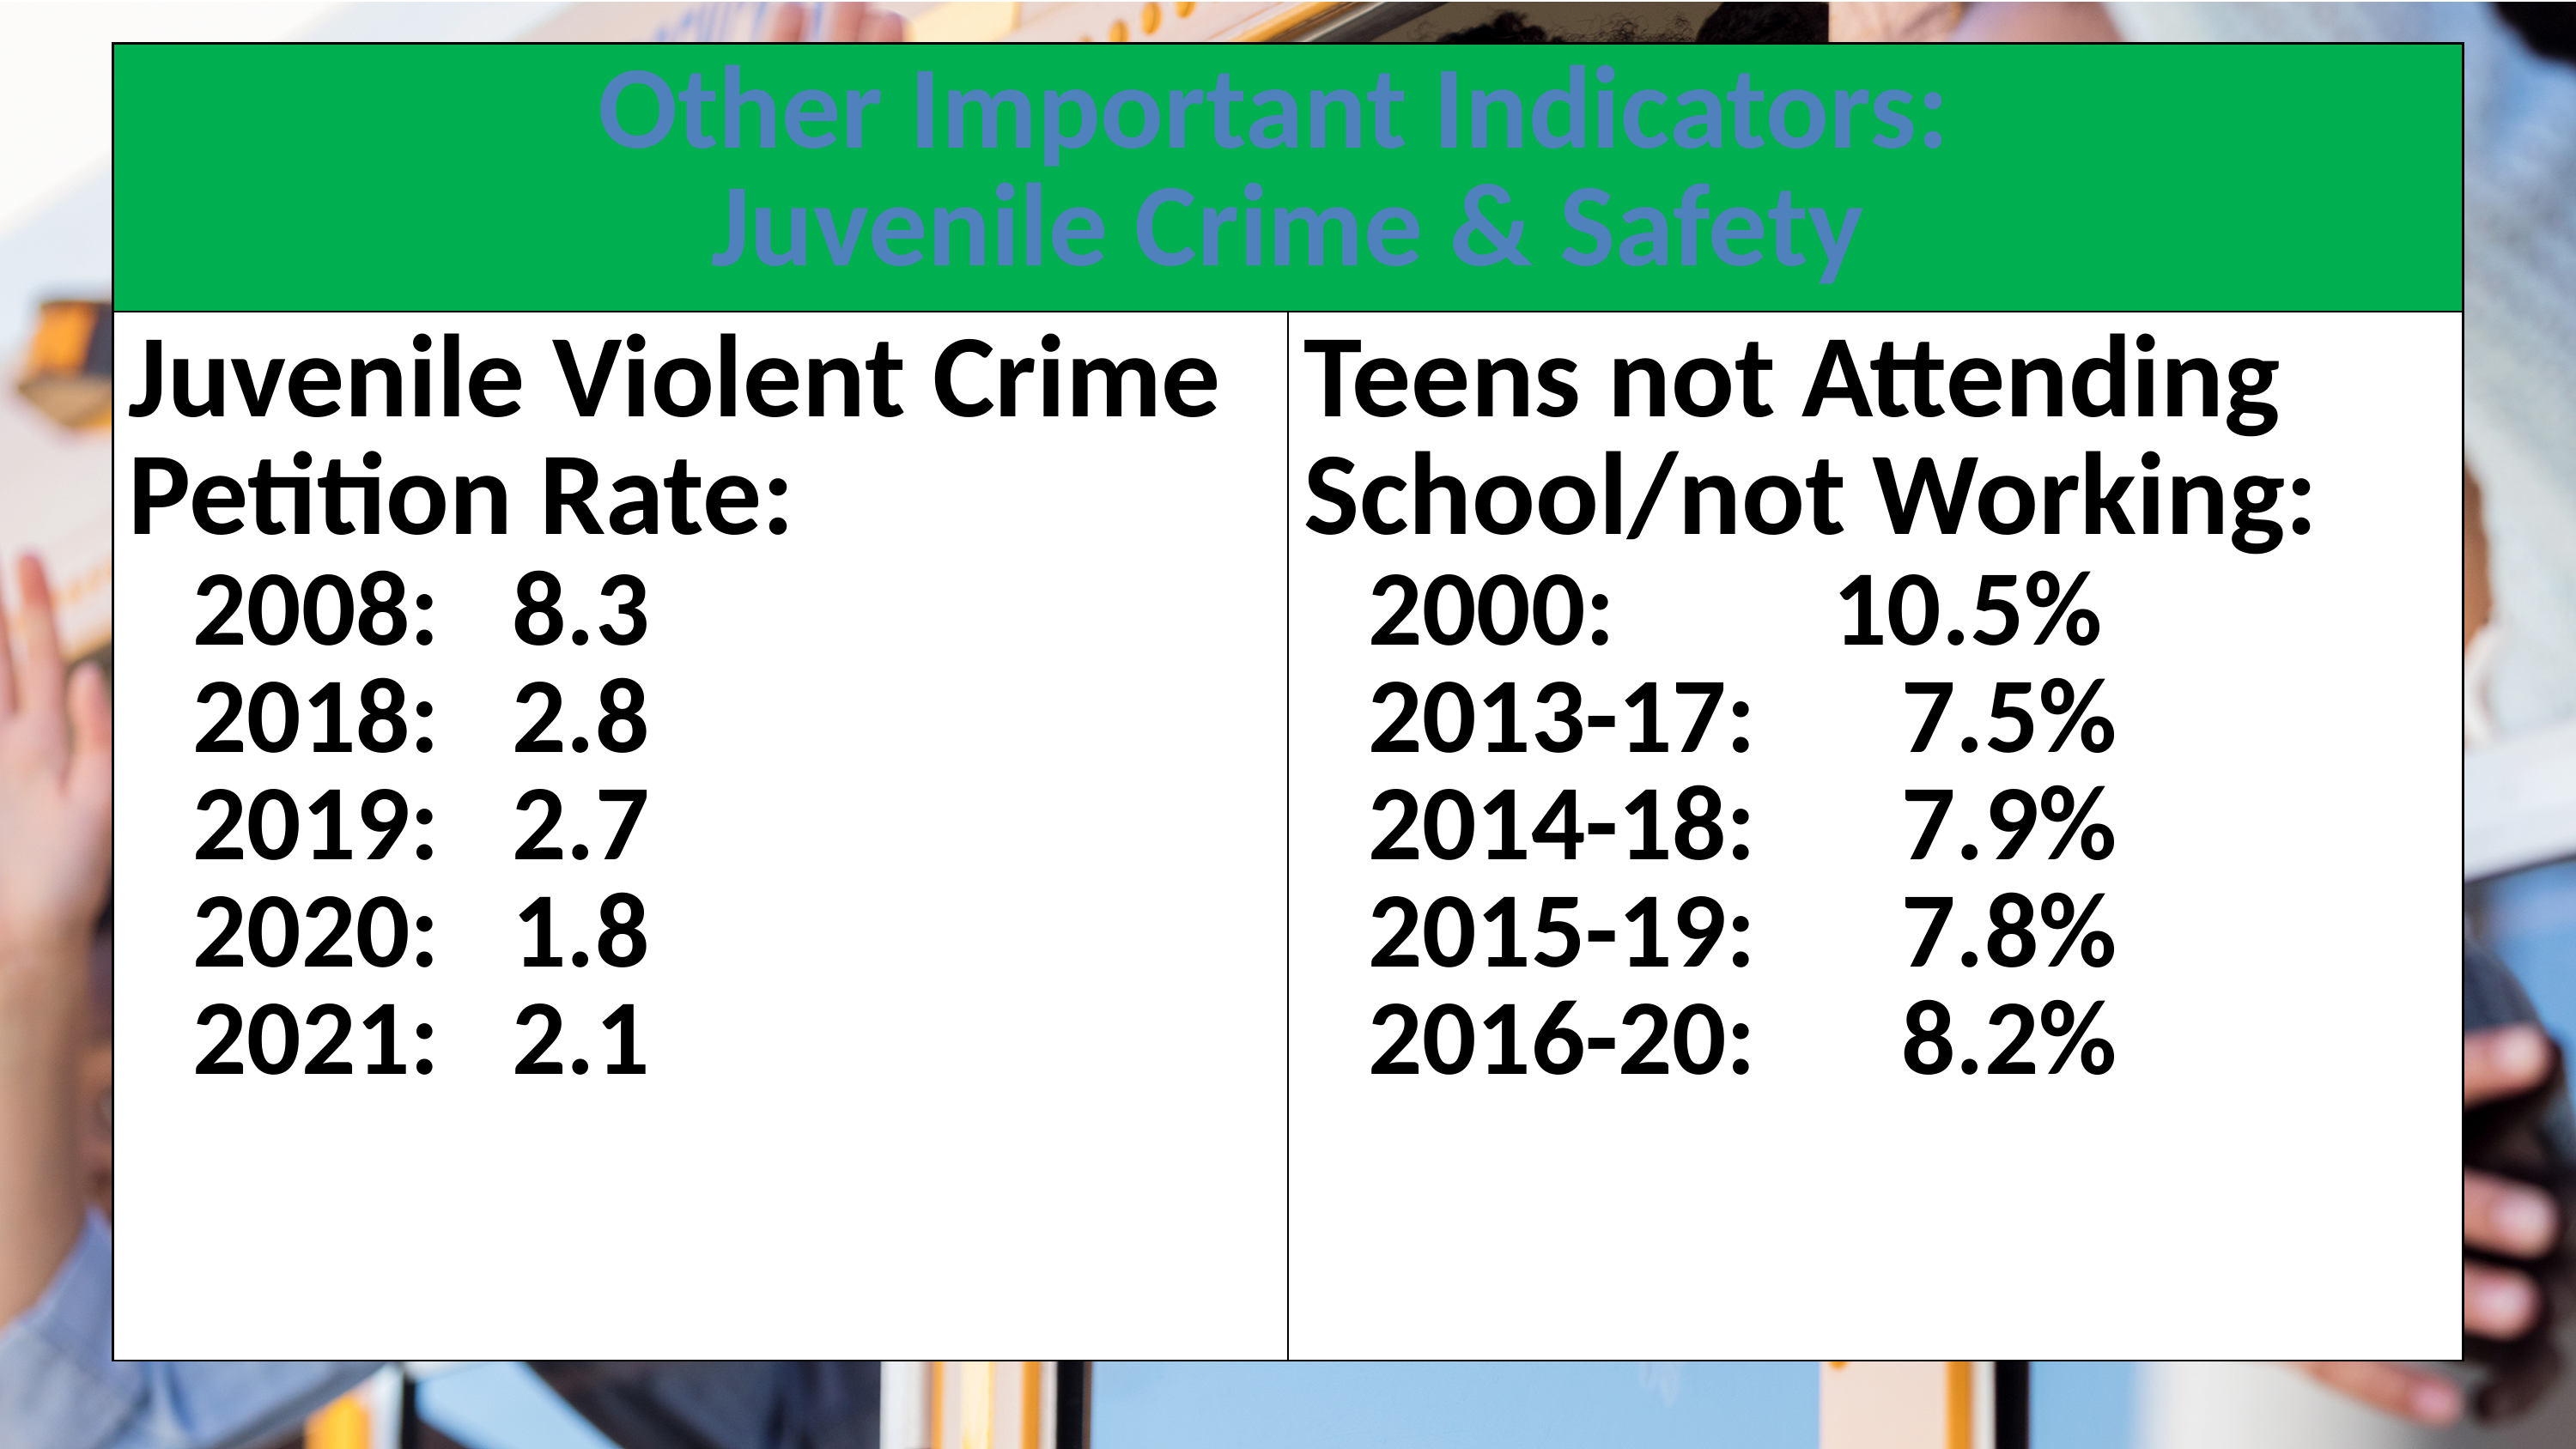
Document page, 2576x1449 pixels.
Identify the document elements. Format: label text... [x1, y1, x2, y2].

text_box [0, 2, 2576, 1449]
table_header Other Important Indicators: Juvenile Crime & Safety [114, 45, 2462, 311]
table_cell Teens not Attending School/not Working: 2000: 10.5% 2013-17: 7.5% 2014-18: 7.9% 2015-19: 7.8% 2016-20: 8.2% [1289, 312, 2462, 1360]
table_cell Juvenile Violent Crime Petition Rate: 2008: 8.3 2018: 2.8 2019: 2.7 2020: 1.8 2021: 2.1 [114, 312, 1287, 1360]
